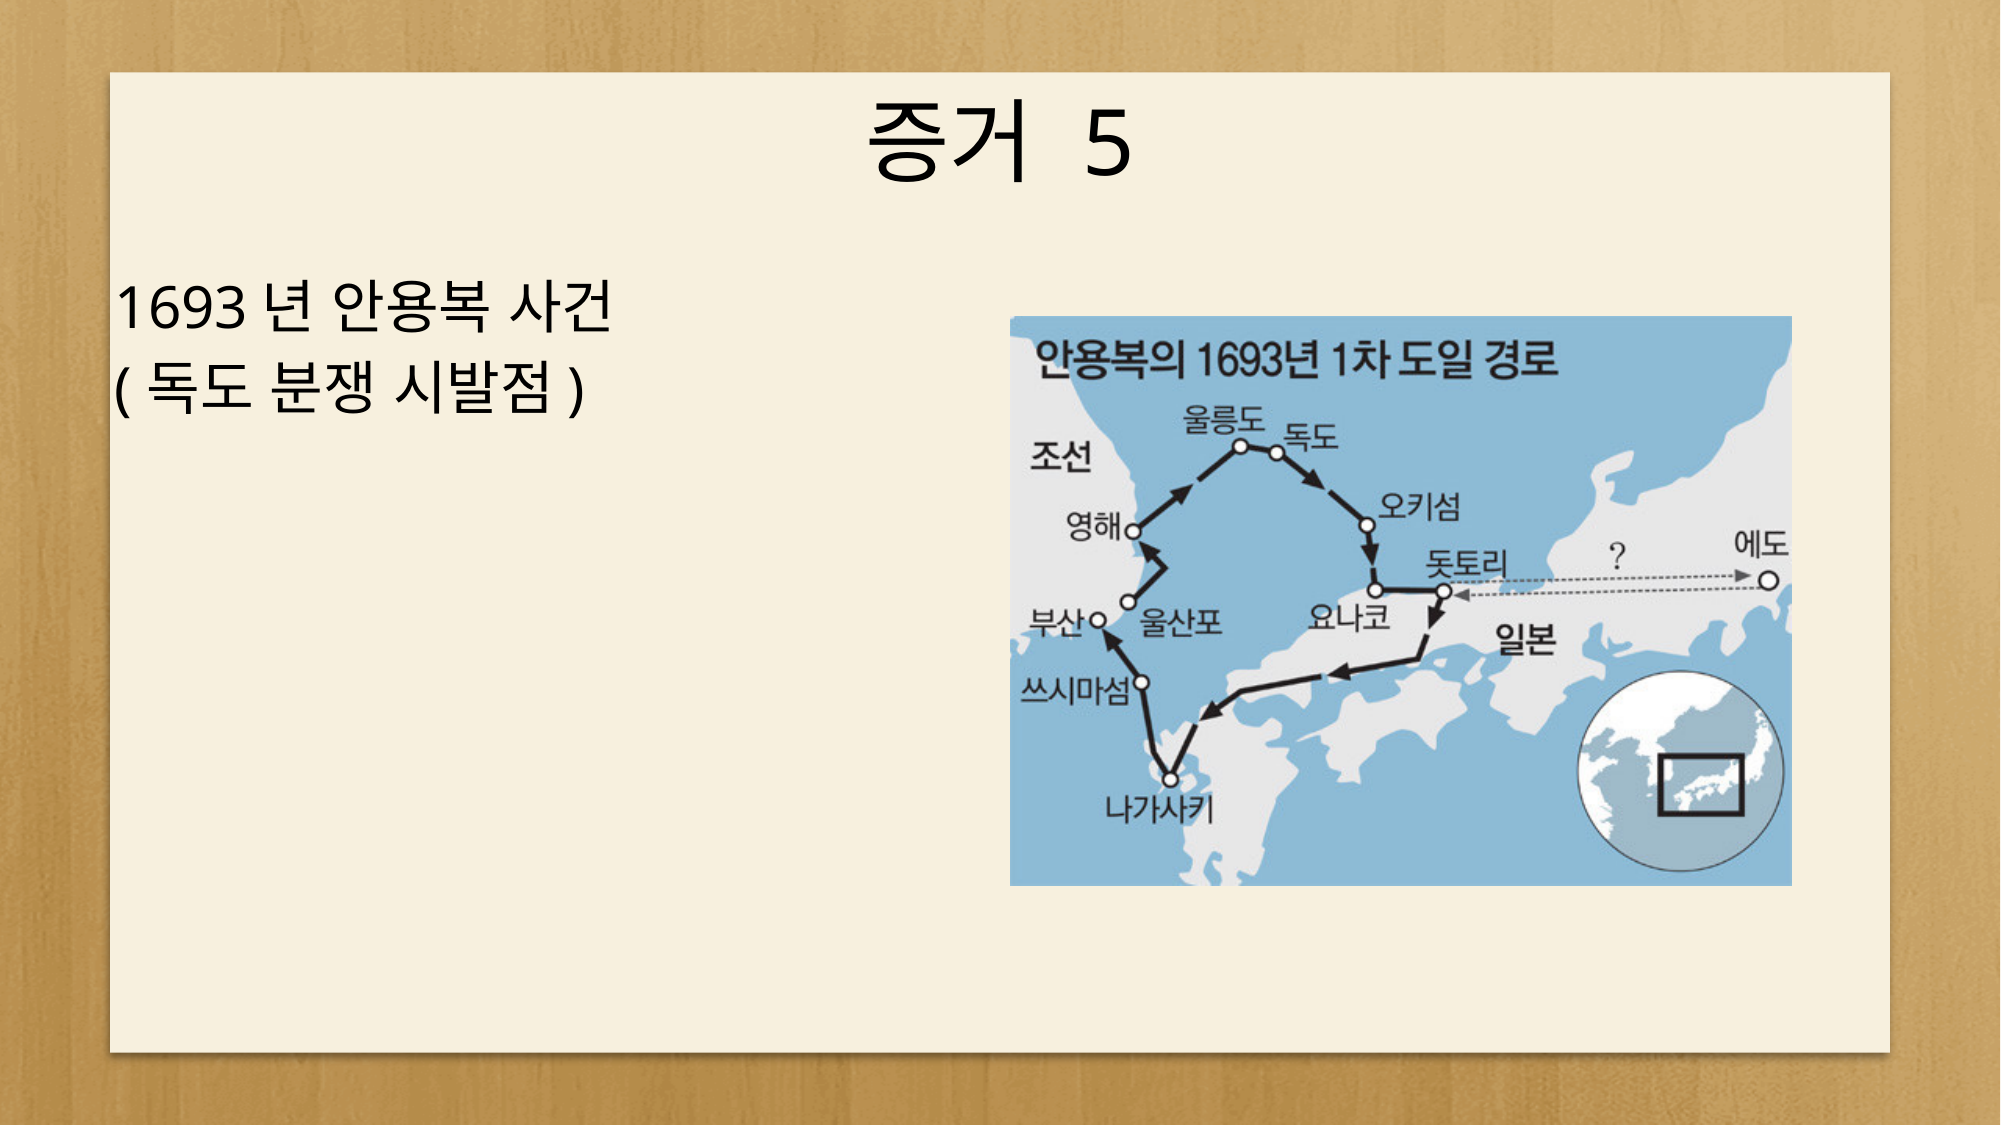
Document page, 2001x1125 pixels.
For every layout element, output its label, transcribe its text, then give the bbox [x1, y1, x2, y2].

title 증거 5 [99, 45, 1901, 233]
list 1693년 안용복 사건 (독도 분쟁 시발점) [99, 262, 1901, 1006]
picture [0, 0, 2001, 1125]
